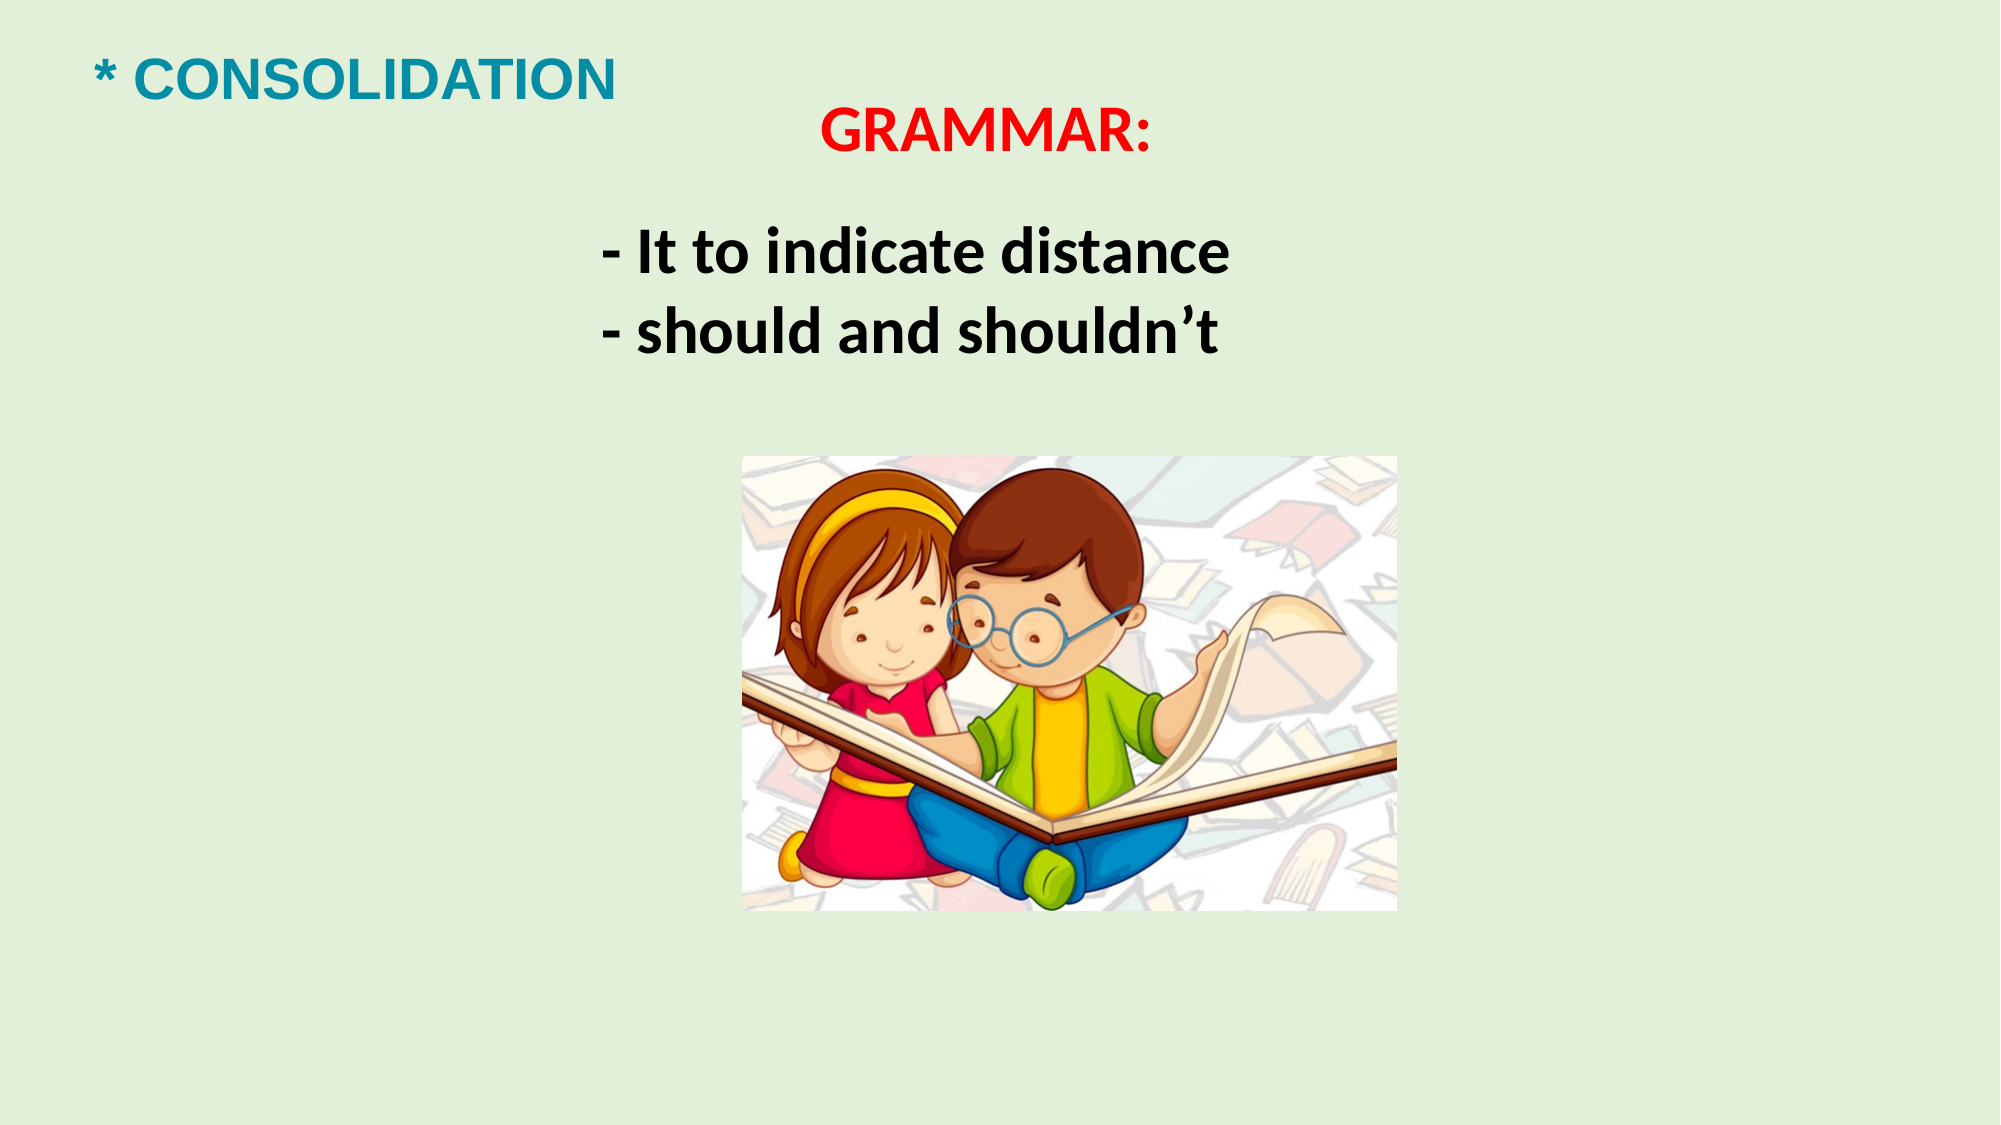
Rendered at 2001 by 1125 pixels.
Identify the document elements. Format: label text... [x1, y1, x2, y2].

text_box - It to indicate distance - should and shouldn’t [586, 199, 1587, 375]
picture [742, 456, 1397, 911]
text_box * CONSOLIDATION [79, 34, 758, 119]
text_box GRAMMAR: [805, 76, 1630, 252]
